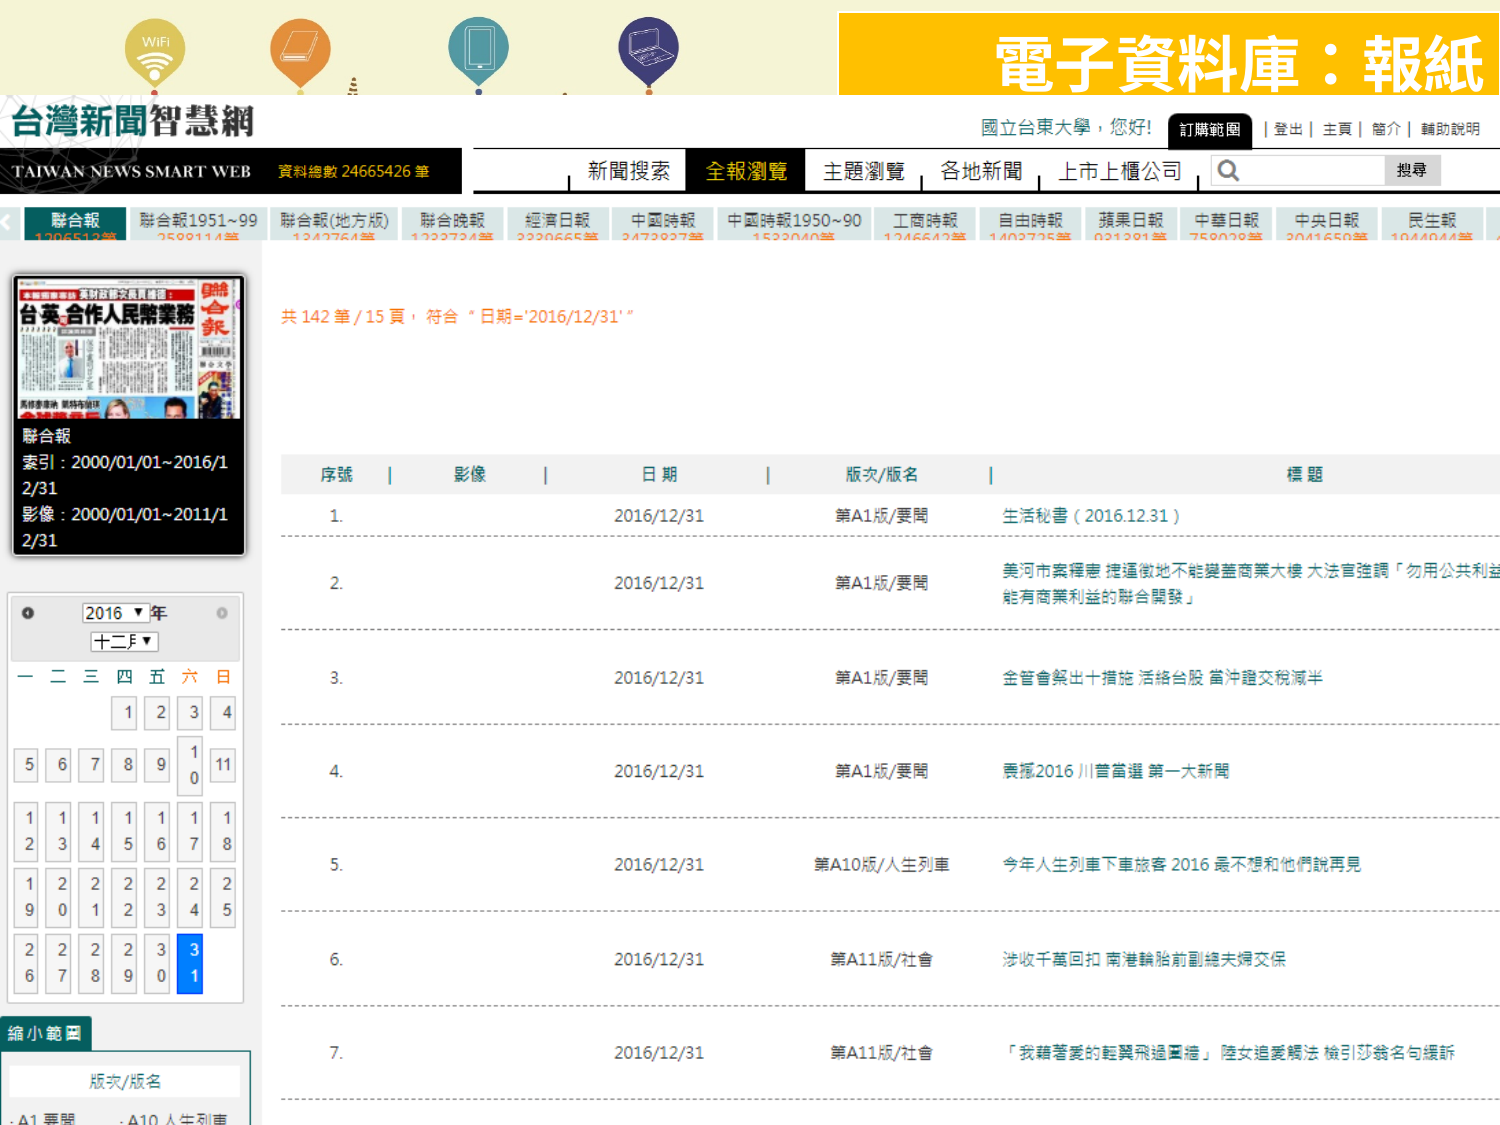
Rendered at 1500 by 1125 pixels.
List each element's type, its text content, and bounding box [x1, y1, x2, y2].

text_box 電子資料庫：報紙 [837, 11, 1500, 94]
picture [0, 0, 1500, 94]
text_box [0, 94, 1500, 1125]
